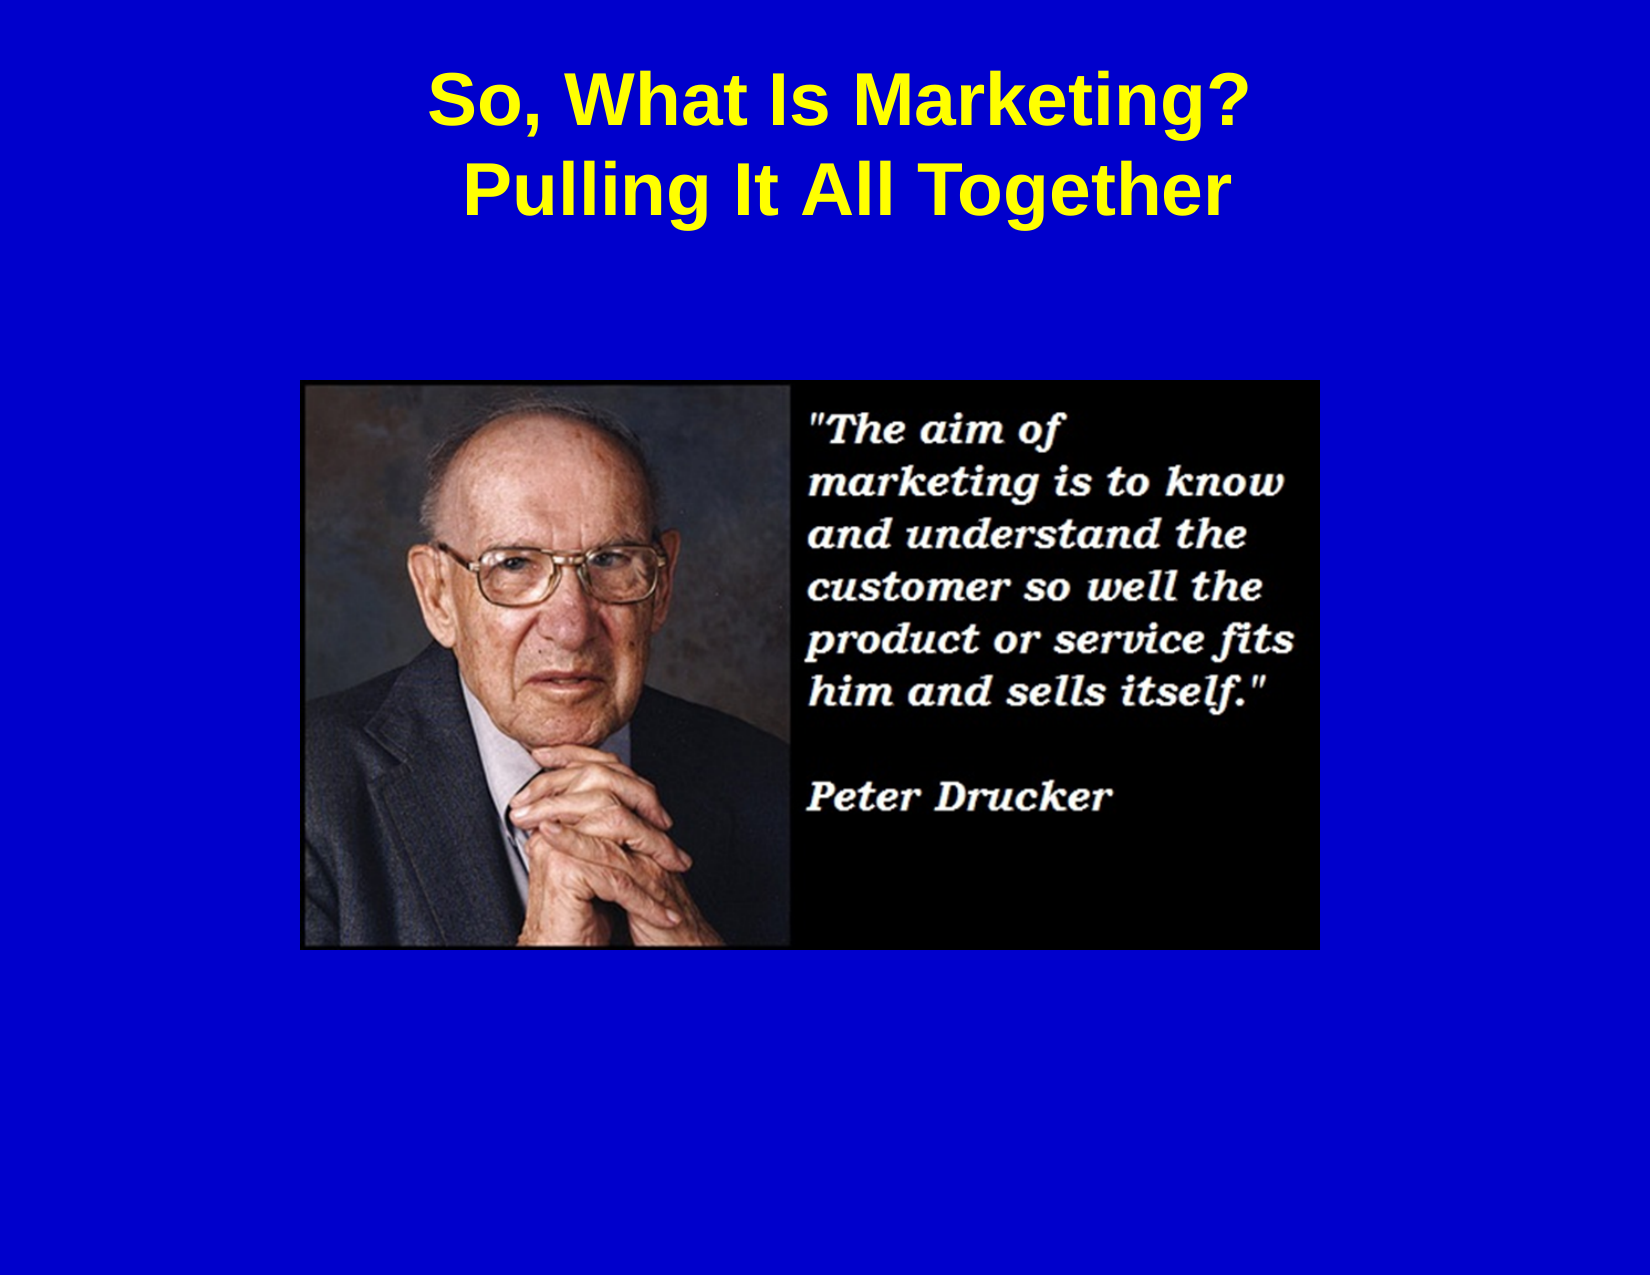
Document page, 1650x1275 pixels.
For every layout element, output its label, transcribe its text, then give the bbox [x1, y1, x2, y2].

picture [299, 380, 1320, 951]
text_box So, What Is Marketing? Pulling It All Together [425, 50, 1300, 235]
